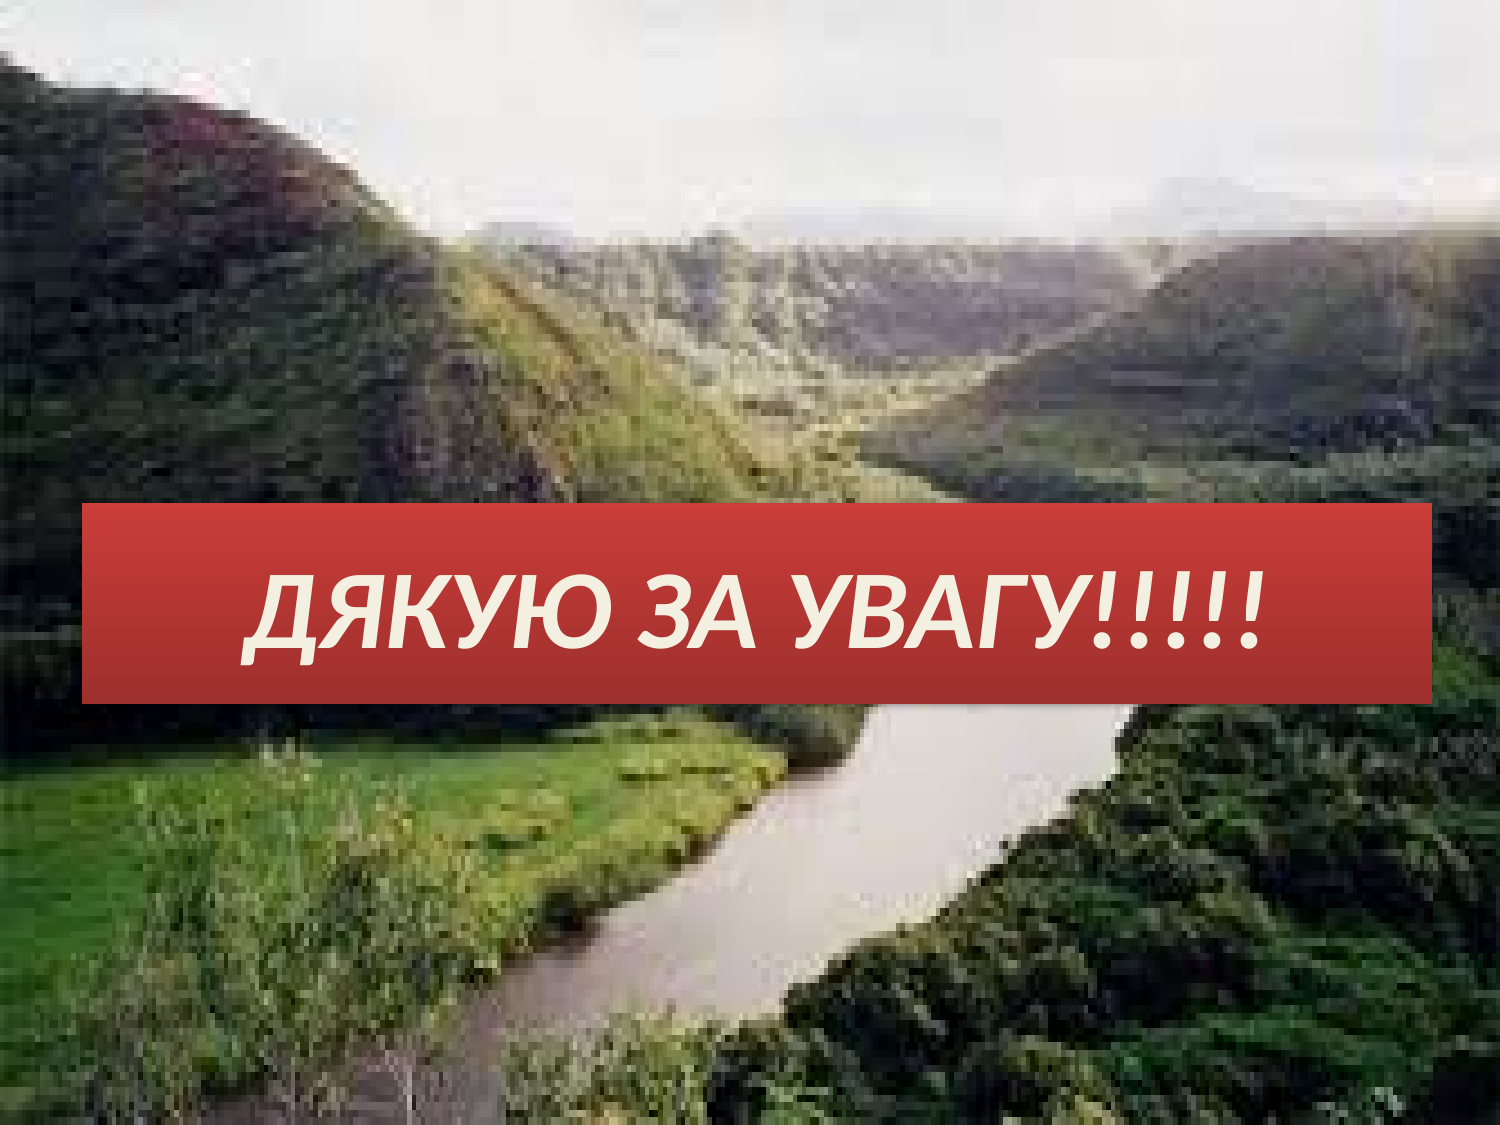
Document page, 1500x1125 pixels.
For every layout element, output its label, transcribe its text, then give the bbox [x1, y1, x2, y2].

picture [0, 0, 1500, 1125]
title ДЯКУЮ ЗА УВАГУ!!!!! [82, 503, 1432, 704]
